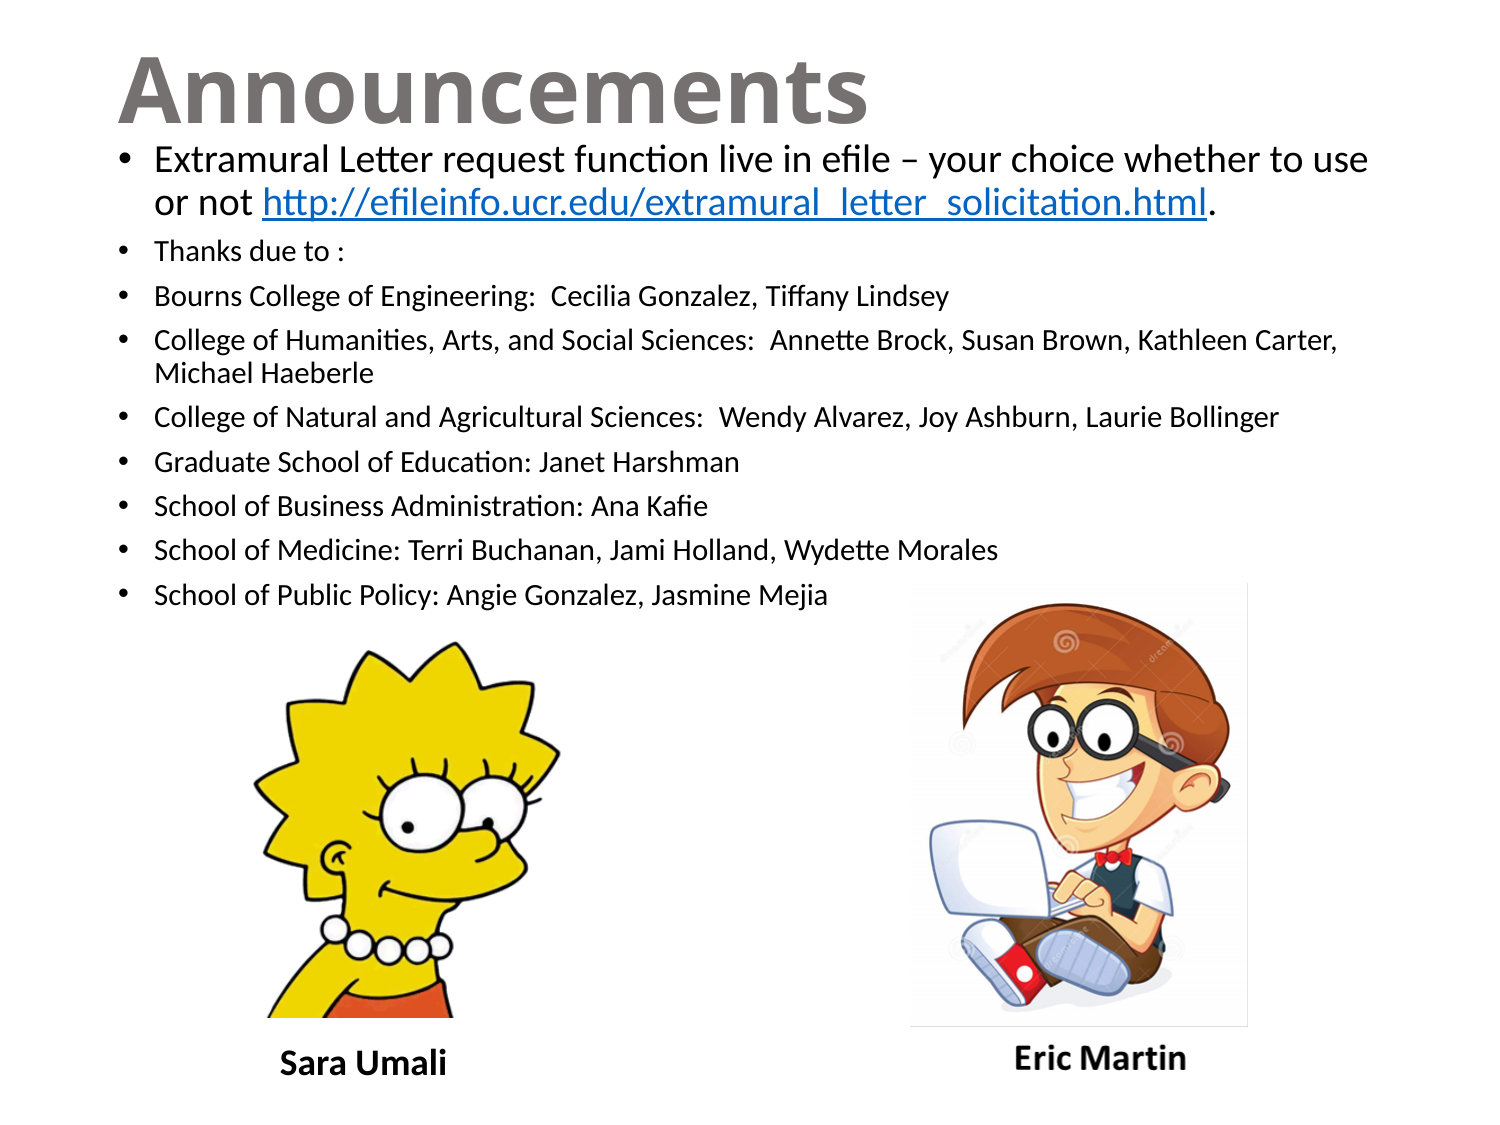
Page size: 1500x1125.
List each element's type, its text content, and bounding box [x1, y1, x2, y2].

picture [910, 583, 1286, 1103]
title Announcements [103, 0, 1397, 130]
text_box Sara Umali [265, 1030, 539, 1091]
picture [207, 623, 601, 1018]
list Extramural Letter request function live in efile – your choice whether to use or not http://efileinfo.ucr.edu/extramural_letter_solicitation.html. Thanks due to : Bourns College of Engineering: Cecilia Gonzalez, Tiffany Lindsey College of Humanities, Arts, and Social Sciences: Annette Brock, Susan Brown, Kathleen Carter, Michael Haeberle College of Natural and Agricultural Sciences: Wendy Alvarez, Joy Ashburn, Laurie Bollinger Graduate School of Education: Janet Harshman School of Business Administration: Ana Kafie School of Medicine: Terri Buchanan, Jami Holland, Wydette Morales School of Public Policy: Angie Gonzalez, Jasmine Mejia [103, 130, 1397, 634]
